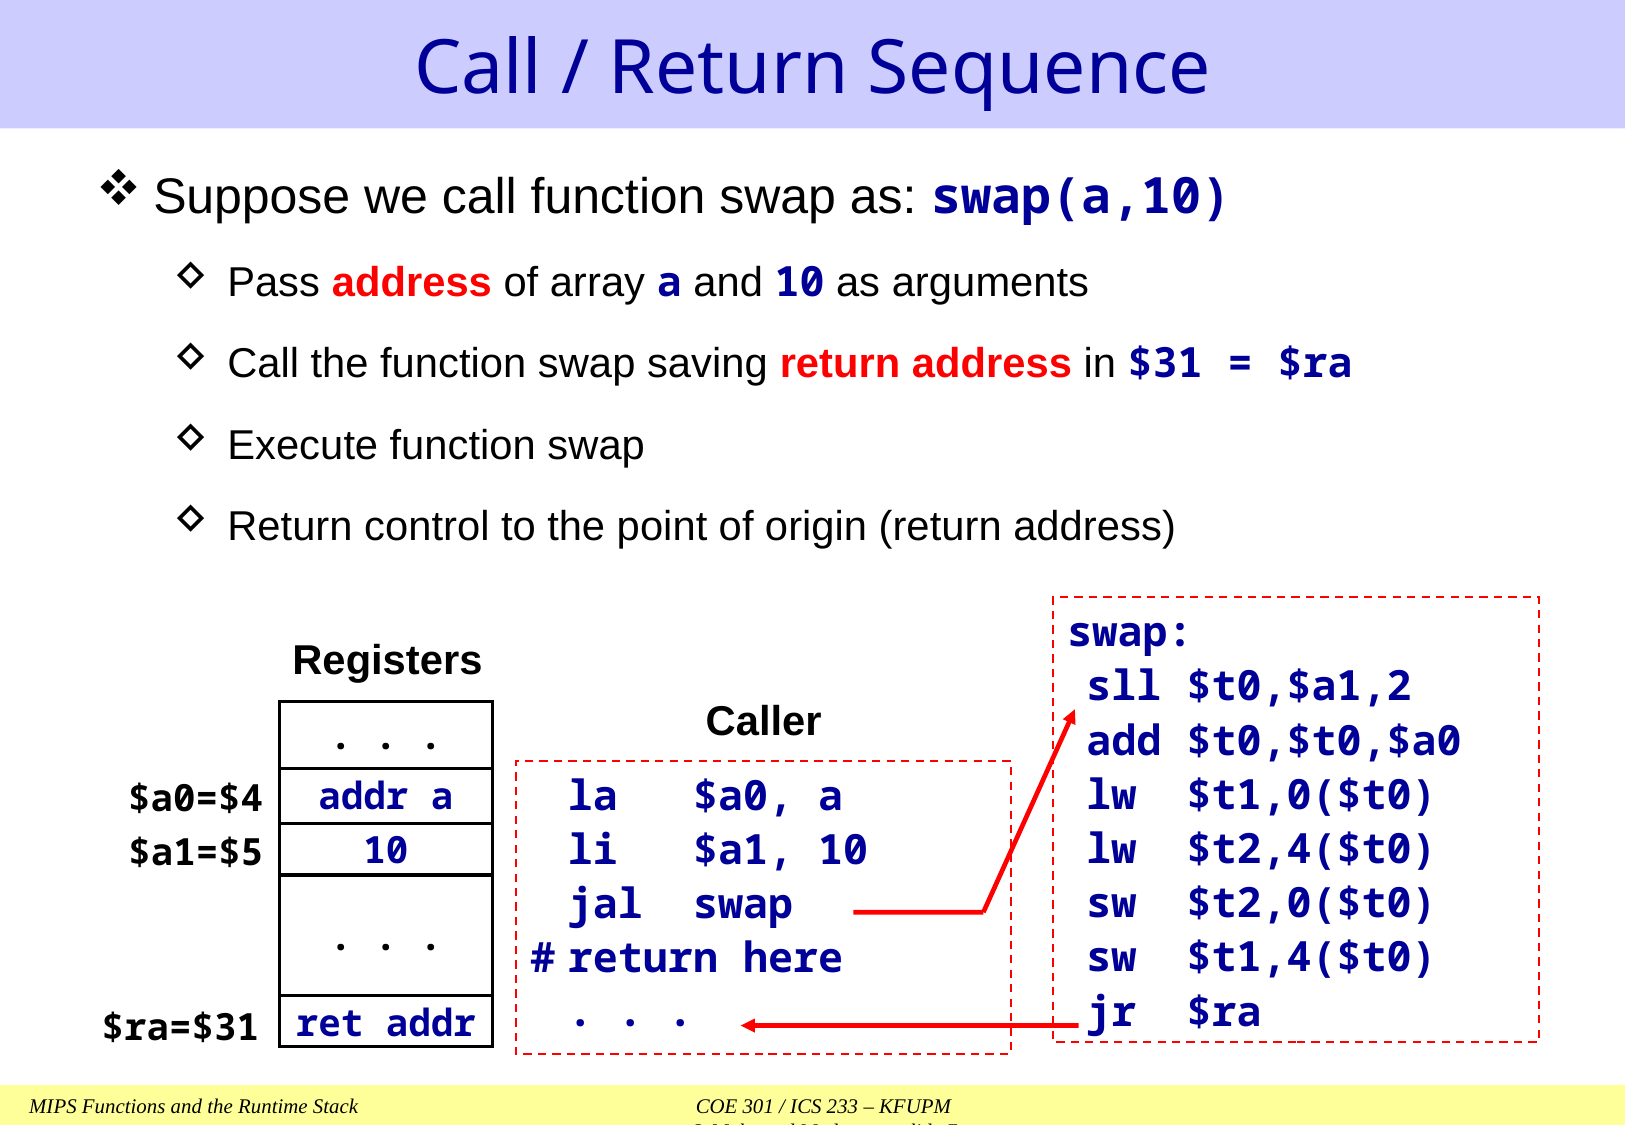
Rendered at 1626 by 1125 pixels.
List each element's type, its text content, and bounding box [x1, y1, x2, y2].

text_box [740, 1019, 1079, 1032]
text_box swap: sll $t0,$a1,2 add $t0,$t0,$a0 lw $t1,0($t0) lw $t2,4($t0) sw $t2,0($t0) sw $t1,4($t0) jr $ra [1052, 597, 1540, 1042]
text_box $a1=$5 [75, 824, 271, 876]
text_box la $a0, a li $a1, 10 jal swap # return here . . . [515, 760, 1011, 1054]
text_box . . . [279, 875, 493, 996]
text_box Registers [269, 625, 506, 691]
text_box addr a [279, 769, 493, 823]
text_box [853, 709, 1076, 913]
text_box 10 [279, 823, 493, 875]
text_box Caller [673, 686, 854, 752]
text_box ret addr [279, 996, 493, 1047]
title Call / Return Sequence [0, 0, 1625, 129]
list Suppose we call function swap as: swap(a,10) Pass address of array a and 10 as arguments Call the function swap saving return address in $31 = $ra Execute function swap Return control to the point of origin (return address) [81, 156, 1544, 588]
text_box $a0=$4 [75, 770, 271, 822]
text_box $ra=$31 [79, 997, 267, 1054]
text_box . . . [279, 701, 493, 769]
